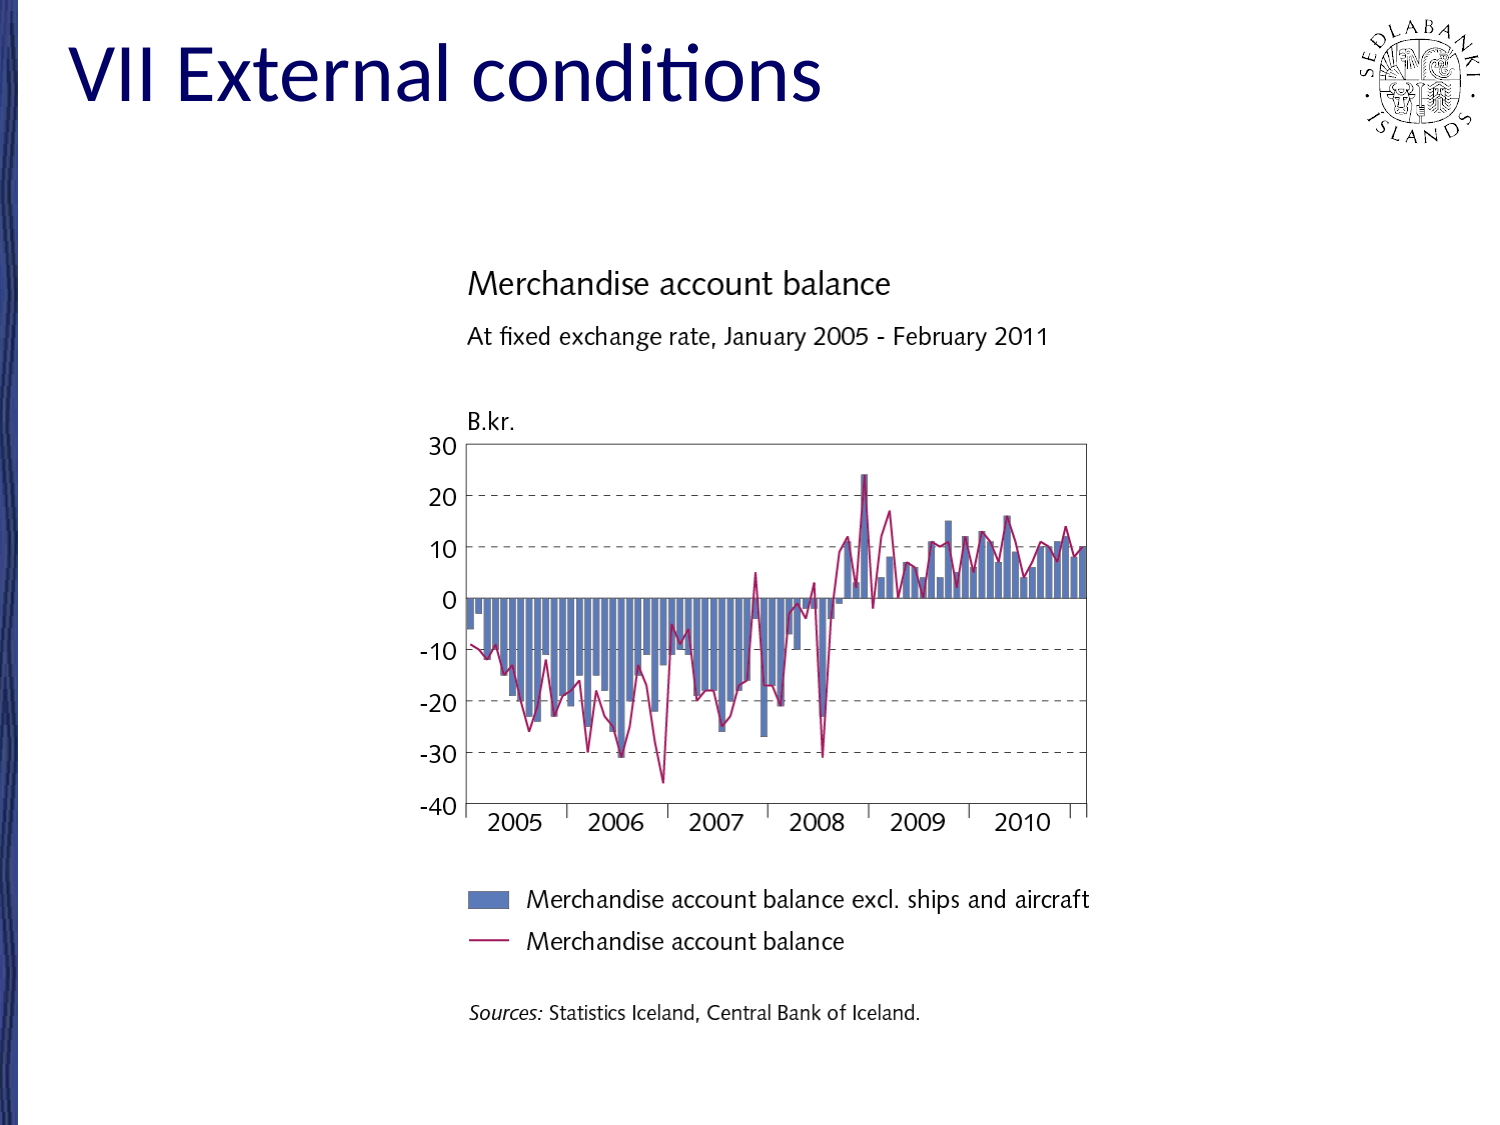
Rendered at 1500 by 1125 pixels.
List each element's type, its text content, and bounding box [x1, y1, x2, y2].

picture [1357, 18, 1482, 149]
picture [418, 266, 1089, 1026]
title VII External conditions [52, 10, 1353, 209]
picture [0, 0, 18, 1125]
